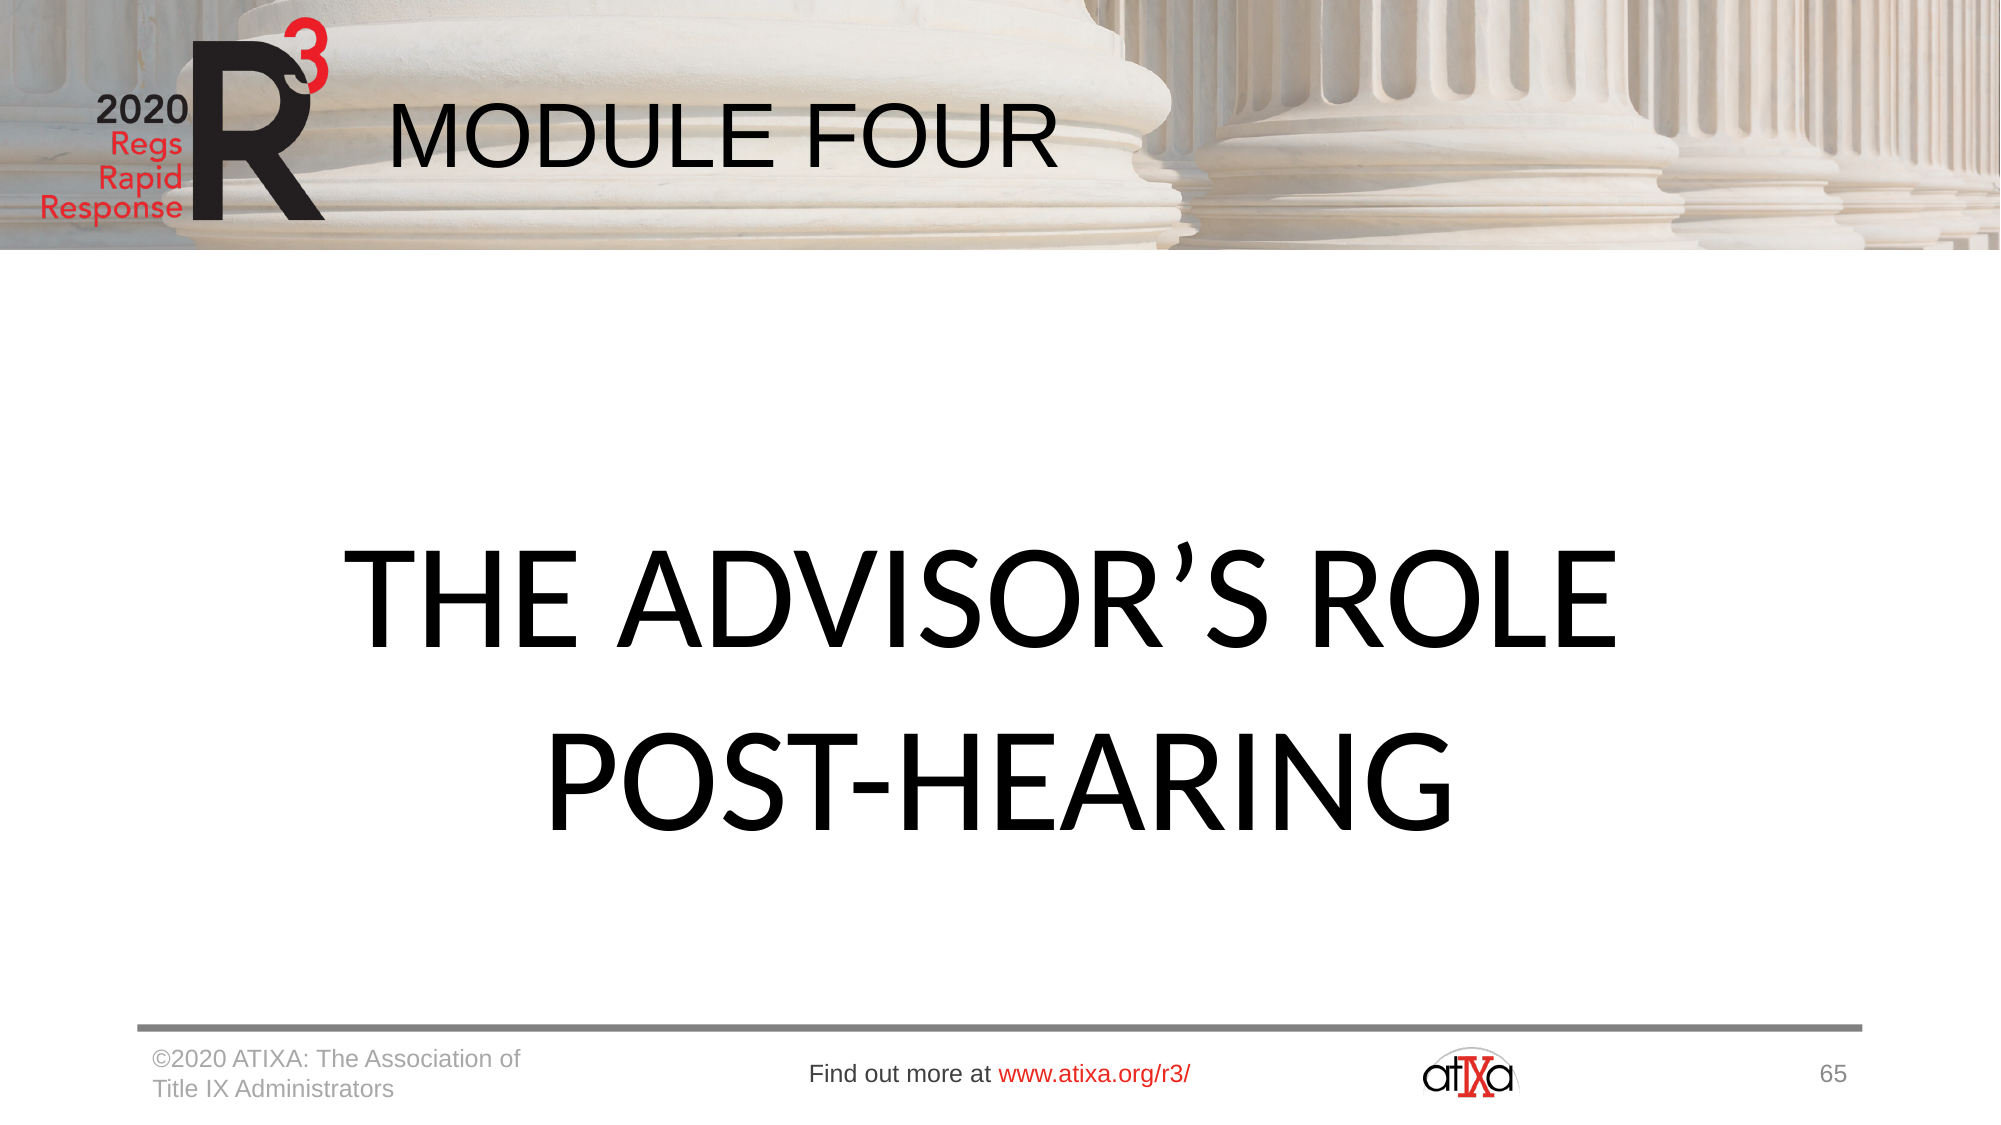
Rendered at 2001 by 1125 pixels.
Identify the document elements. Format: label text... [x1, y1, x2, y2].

title MODULE FOUR [371, 59, 1863, 216]
picture [0, 0, 2000, 250]
list THE ADVISOR’S ROLE POST-HEARING [137, 309, 1863, 994]
slide_number 65 [1412, 1042, 1863, 1103]
slide_number ©2020 ATIXA: The Association of Title IX Administrators [137, 1042, 588, 1103]
footer Find out more at www.atixa.org/r3/ [662, 1042, 1338, 1103]
